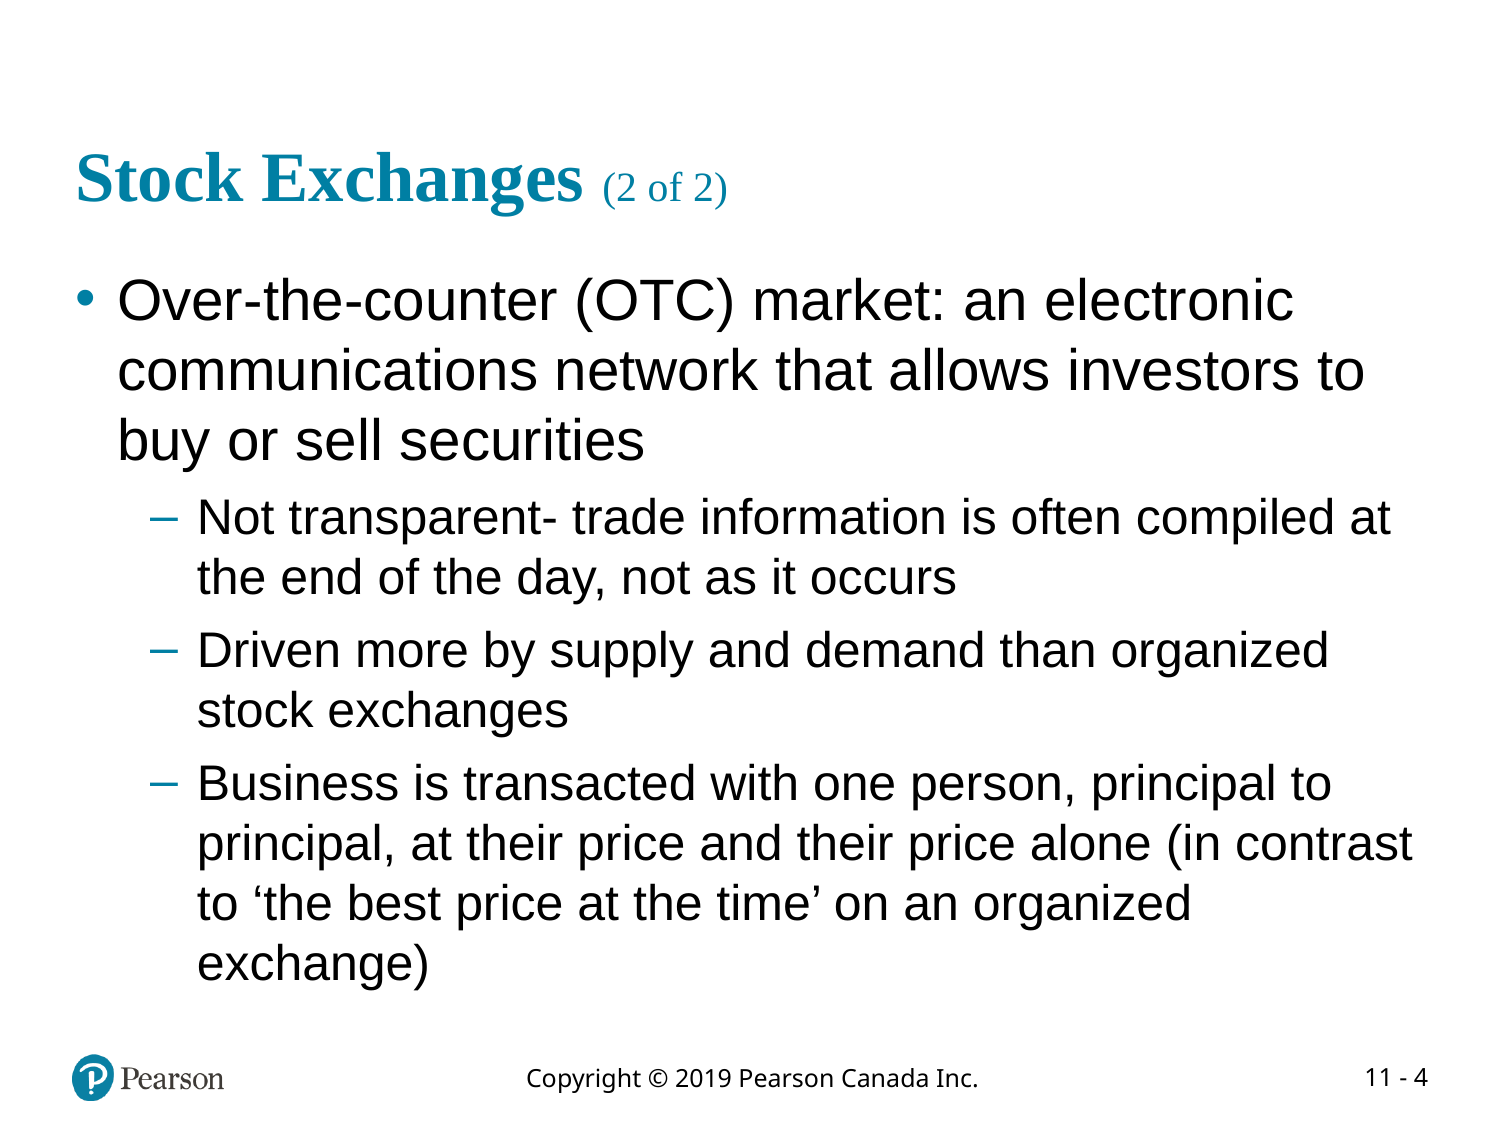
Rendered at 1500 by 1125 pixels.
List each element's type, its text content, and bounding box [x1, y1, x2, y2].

picture [81, 1064, 107, 1089]
picture [72, 1054, 89, 1072]
title Stock Exchanges (2 of 2) [75, 35, 1425, 216]
list Over-the-counter (OTC) market: an electronic communications network that allows investors to buy or sell securities Not transparent- trade information is often compiled at the end of the day, not as it occurs Driven more by supply and demand than organized stock exchanges Business is transacted with one person, principal to principal, at their price and their price alone (in contrast to ‘the best price at the time’ on an organized exchange) [75, 262, 1425, 1005]
picture [72, 1087, 83, 1101]
picture [99, 1054, 224, 1101]
